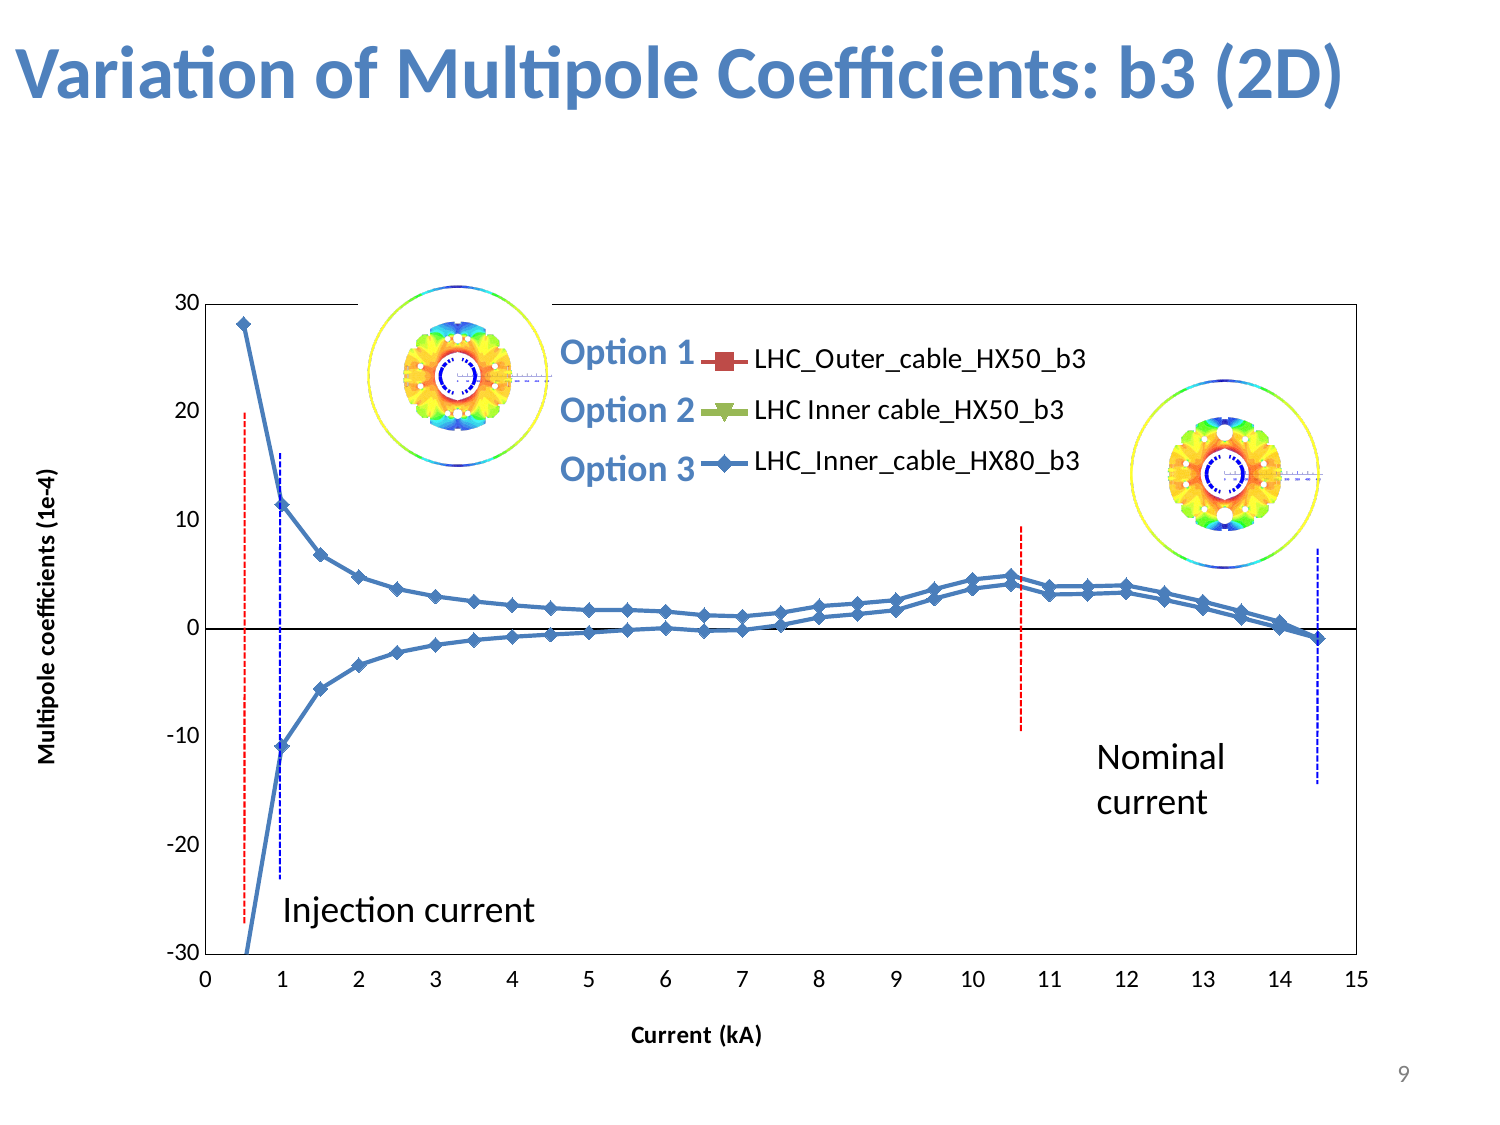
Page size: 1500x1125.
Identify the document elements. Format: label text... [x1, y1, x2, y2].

picture [358, 279, 553, 467]
slide_number 9 [1074, 1042, 1425, 1103]
chart [27, 277, 1419, 1059]
picture [1126, 372, 1324, 573]
title Variation of Multipole Coefficients: b3 (2D) [0, 0, 1421, 138]
